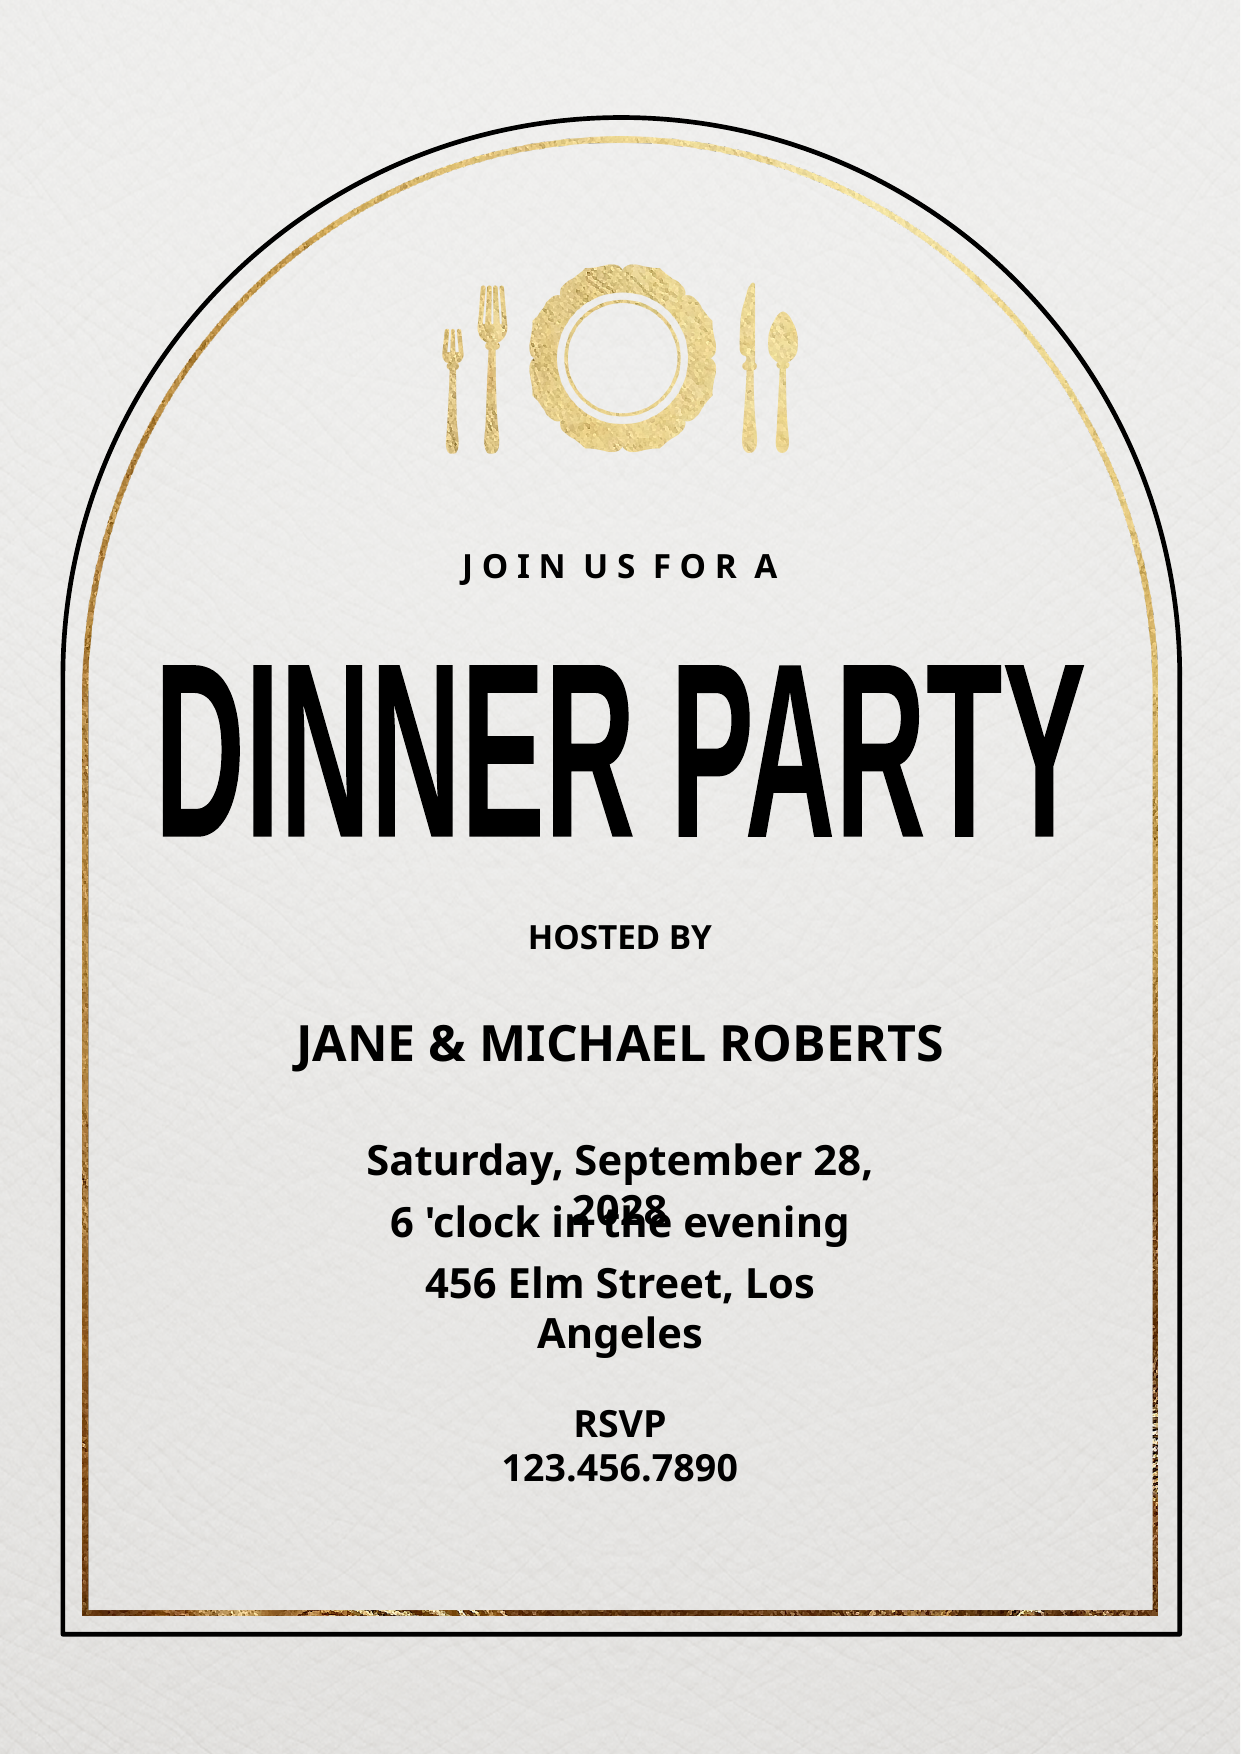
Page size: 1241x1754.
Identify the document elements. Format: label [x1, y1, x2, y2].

text_box [62, 117, 1180, 1635]
text_box [361, 1133, 879, 1308]
text_box [361, 1399, 879, 1490]
picture [0, 0, 1241, 1754]
